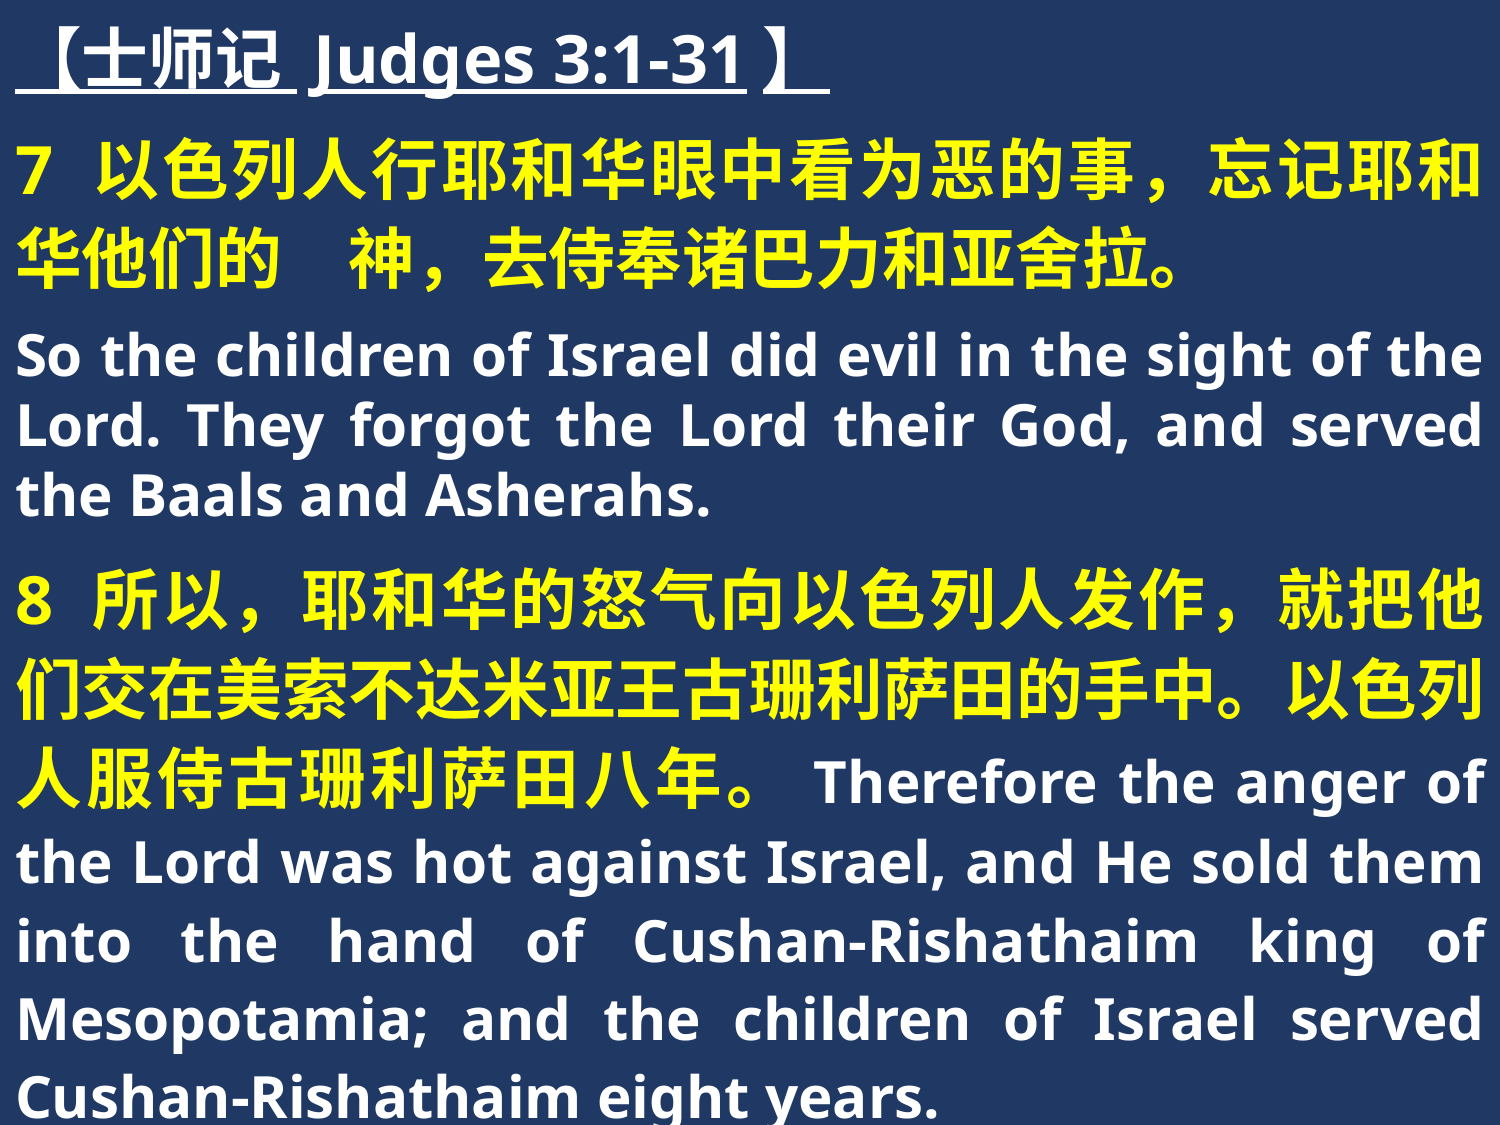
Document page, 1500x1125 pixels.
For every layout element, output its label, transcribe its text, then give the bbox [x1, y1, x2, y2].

list 【士师记 Judges 3:1-31】 7 以色列人行耶和华眼中看为恶的事，忘记耶和华他们的 神，去侍奉诸巴力和亚舍拉。 So the children of Israel did evil in the sight of the Lord. They forgot the Lord their God, and served the Baals and Asherahs. 8 所以，耶和华的怒气向以色列人发作，就把他们交在美索不达米亚王古珊利萨田的手中。以色列人服侍古珊利萨田八年。Therefore the anger of the Lord was hot against Israel, and He sold them into the hand of Cushan-Rishathaim king of Mesopotamia; and the children of Israel served Cushan-Rishathaim eight years. [0, 0, 1500, 1125]
